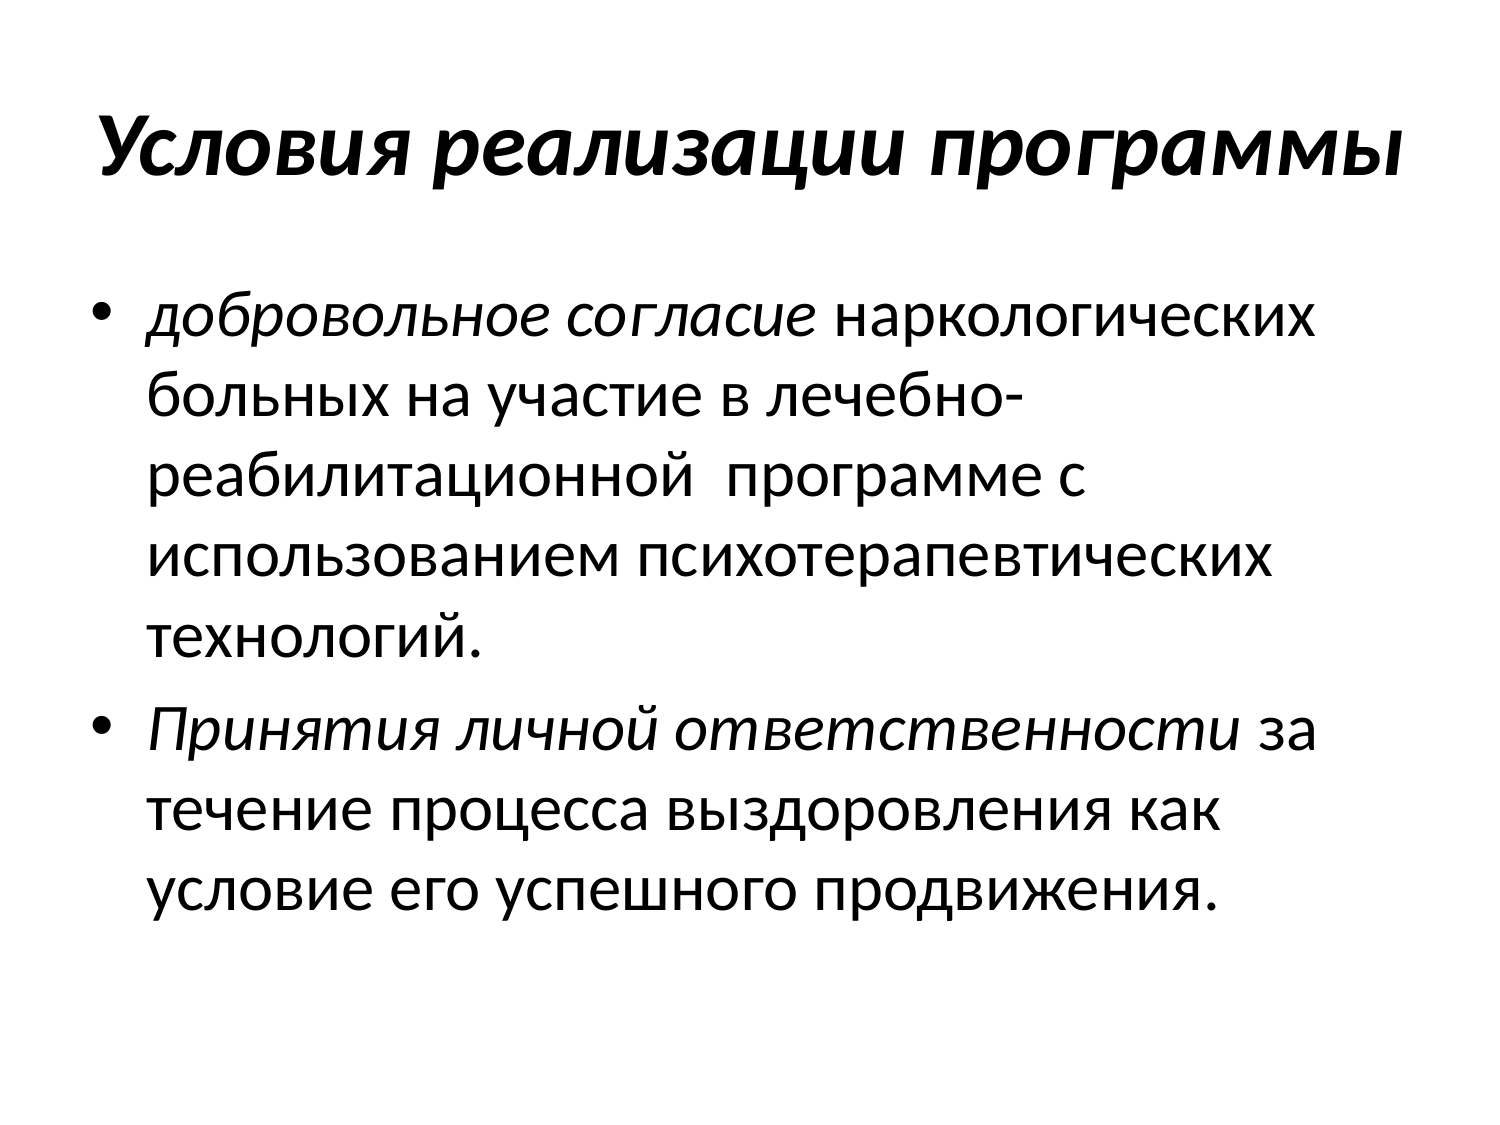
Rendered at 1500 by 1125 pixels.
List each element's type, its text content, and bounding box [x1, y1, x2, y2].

title Условия реализации программы [75, 45, 1425, 233]
list добровольное согласие наркологических больных на участие в лечебно-реабилитационной программе с использованием психотерапевтических технологий. Принятия личной ответственности за течение процесса выздоровления как условие его успешного продвижения. [75, 262, 1425, 1005]
